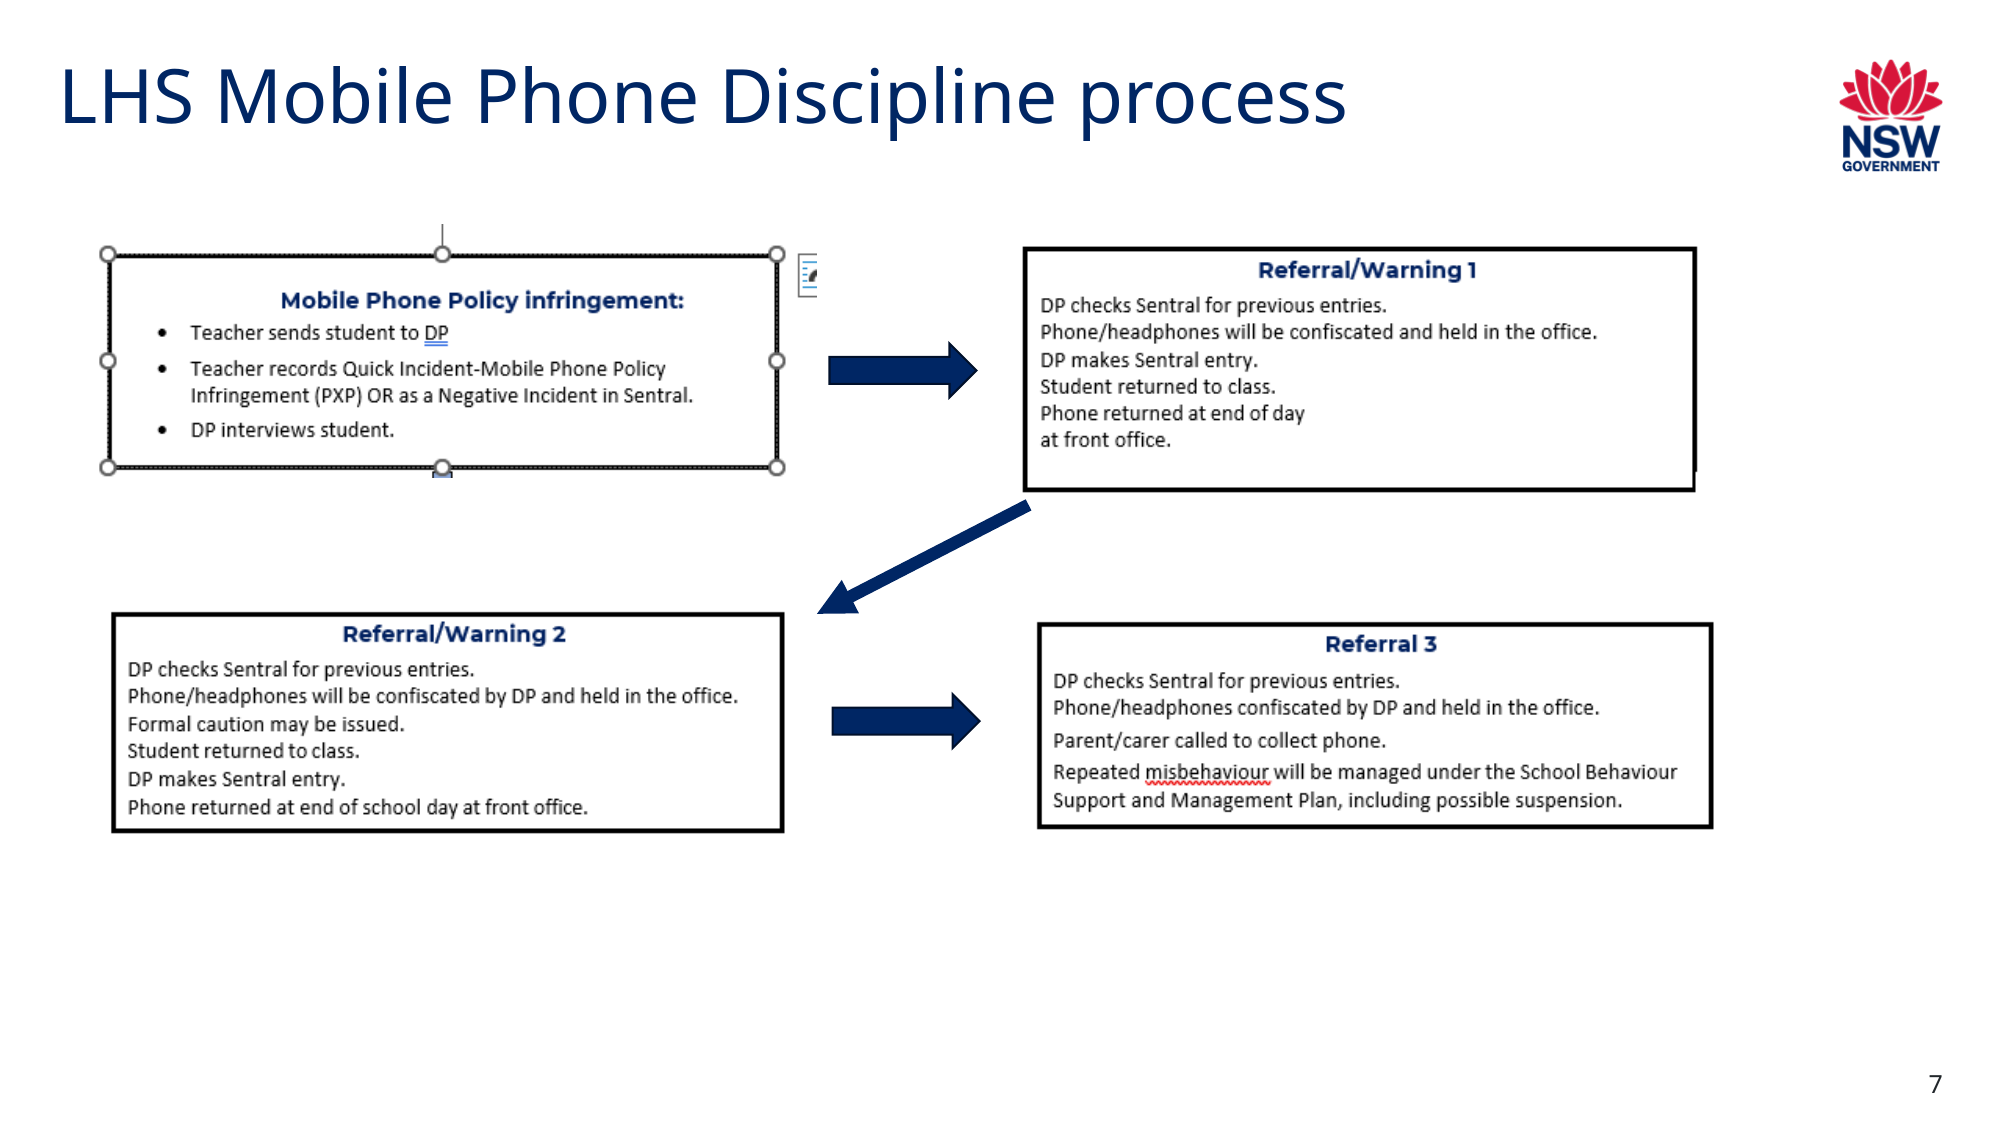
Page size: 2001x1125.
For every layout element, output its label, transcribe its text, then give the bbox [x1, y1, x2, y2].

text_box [816, 504, 1029, 614]
picture [99, 603, 802, 846]
text_box [831, 691, 982, 751]
picture [1839, 59, 1943, 172]
picture [1028, 613, 1731, 843]
title LHS Mobile Phone Discipline process [59, 59, 1713, 225]
picture [1009, 236, 1713, 505]
slide_number 7 [1824, 1068, 1943, 1099]
text_box [828, 340, 978, 400]
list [84, 224, 818, 478]
